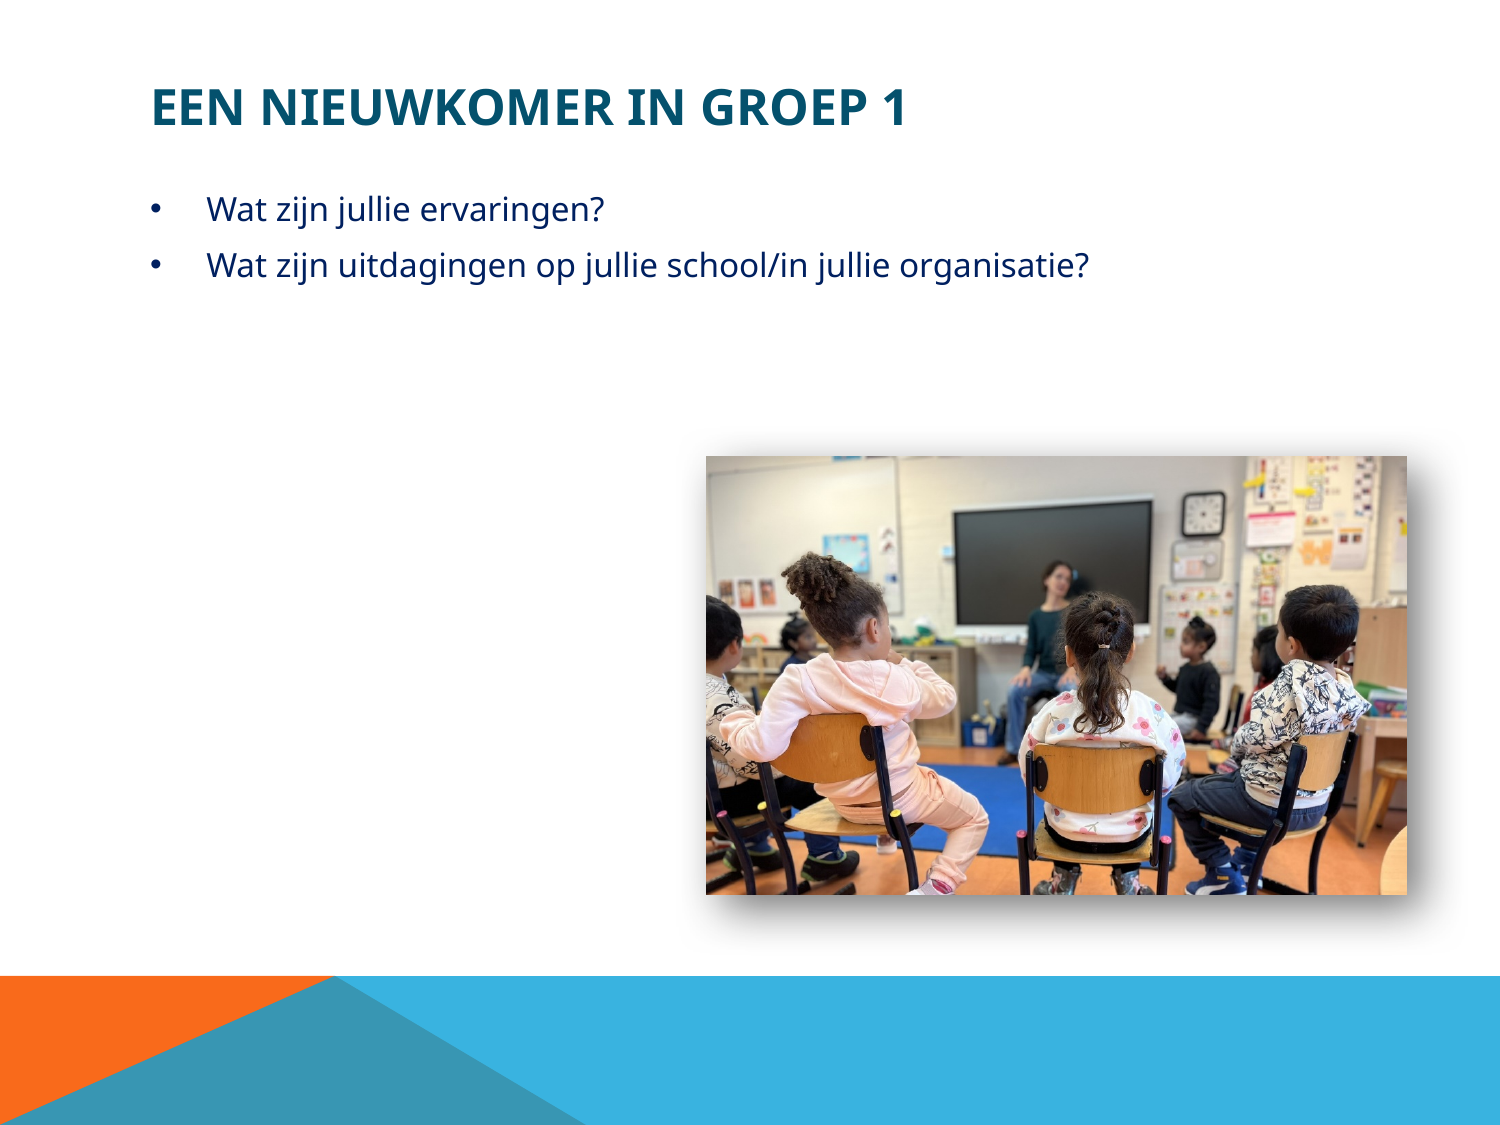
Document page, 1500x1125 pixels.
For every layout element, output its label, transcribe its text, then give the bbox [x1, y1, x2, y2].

title Een nieuwkomer in groep 1 [135, 60, 1451, 150]
picture [705, 456, 1407, 895]
list Wat zijn jullie ervaringen? Wat zijn uitdagingen op jullie school/in jullie organisatie? [135, 180, 1369, 768]
